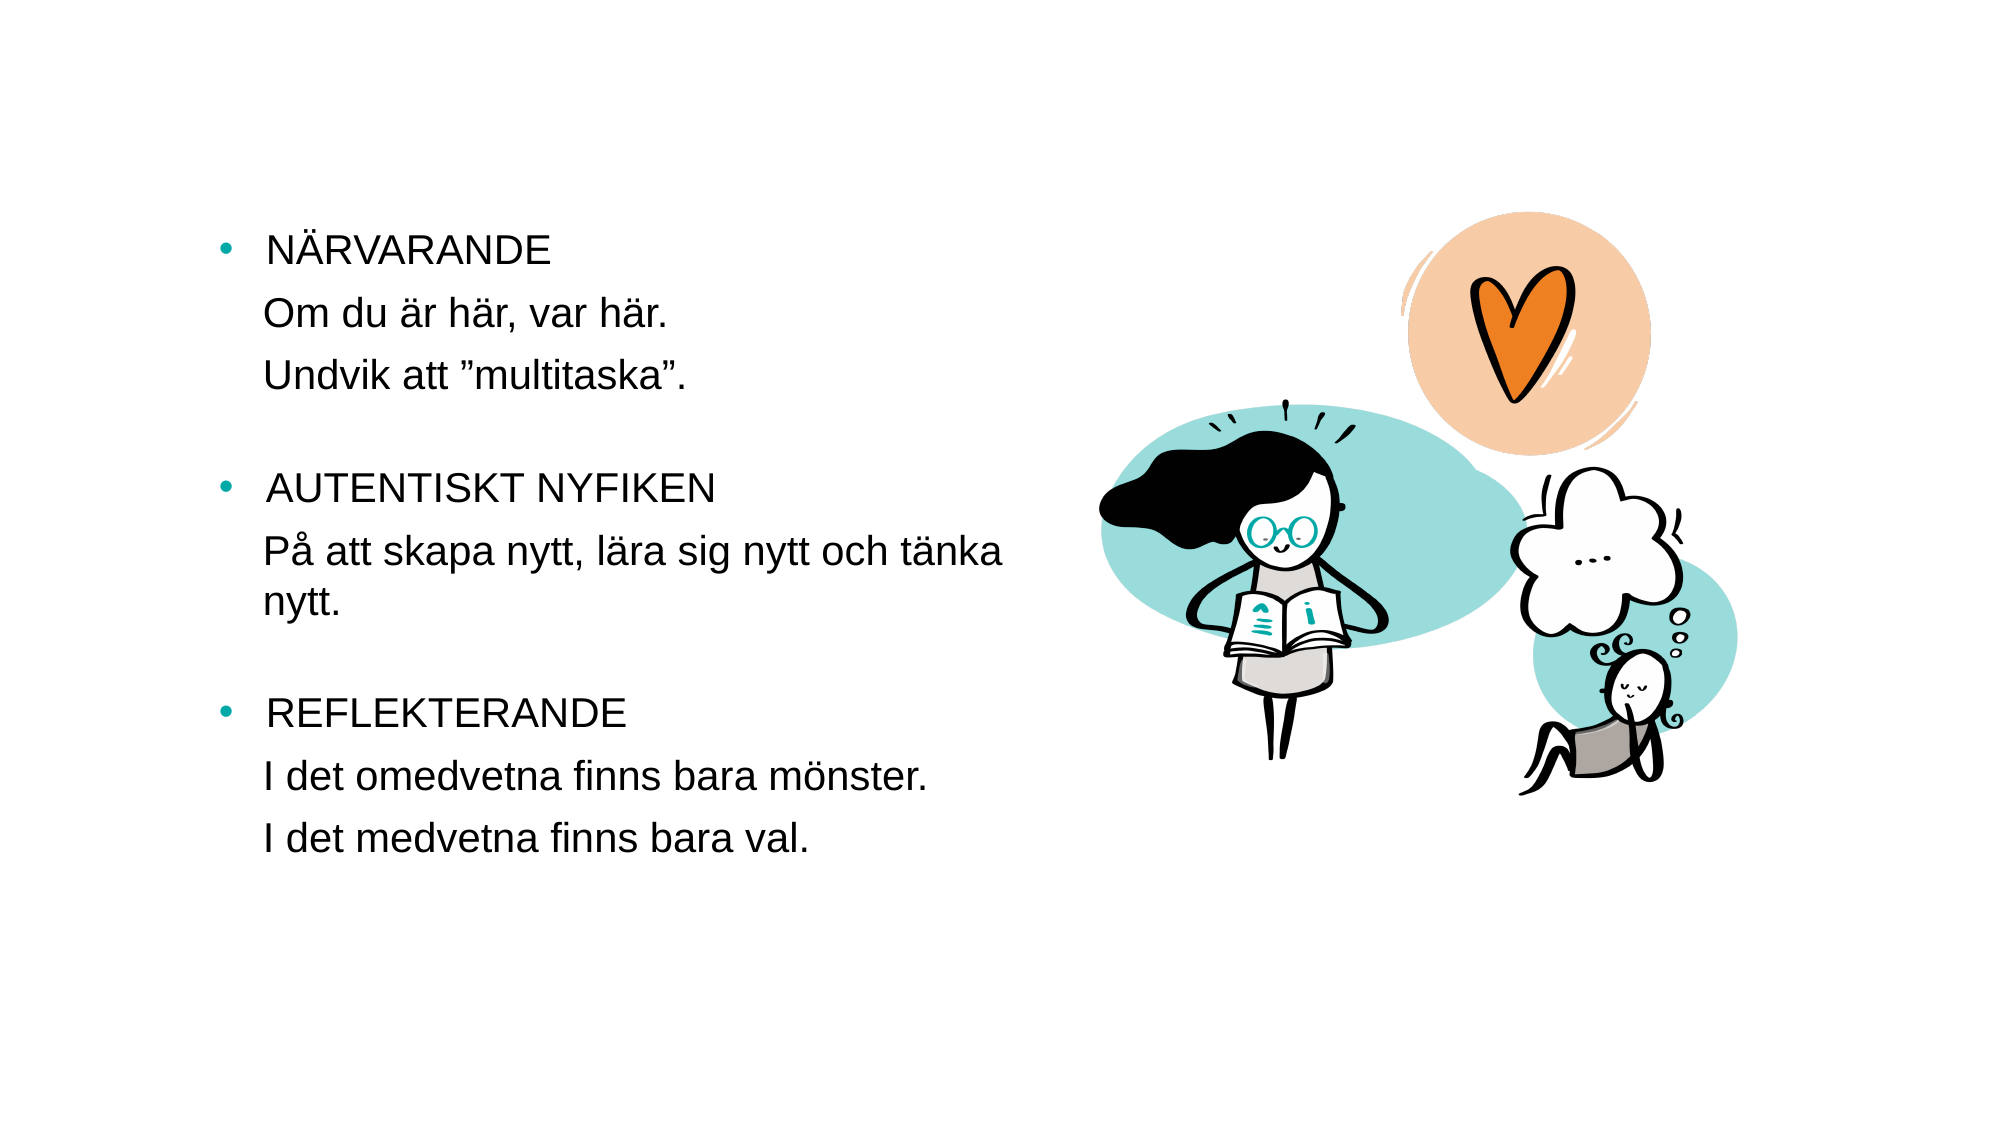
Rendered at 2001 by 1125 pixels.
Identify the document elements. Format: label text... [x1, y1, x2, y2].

text_box NÄRVARANDE Om du är här, var här. Undvik att ”multitaska”. AUTENTISKT NYFIKEN På att skapa nytt, lära sig nytt och tänka nytt. REFLEKTERANDE I det omedvetna finns bara mönster. I det medvetna finns bara val. [204, 215, 1071, 869]
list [1397, 200, 1659, 454]
picture [1047, 382, 1852, 814]
